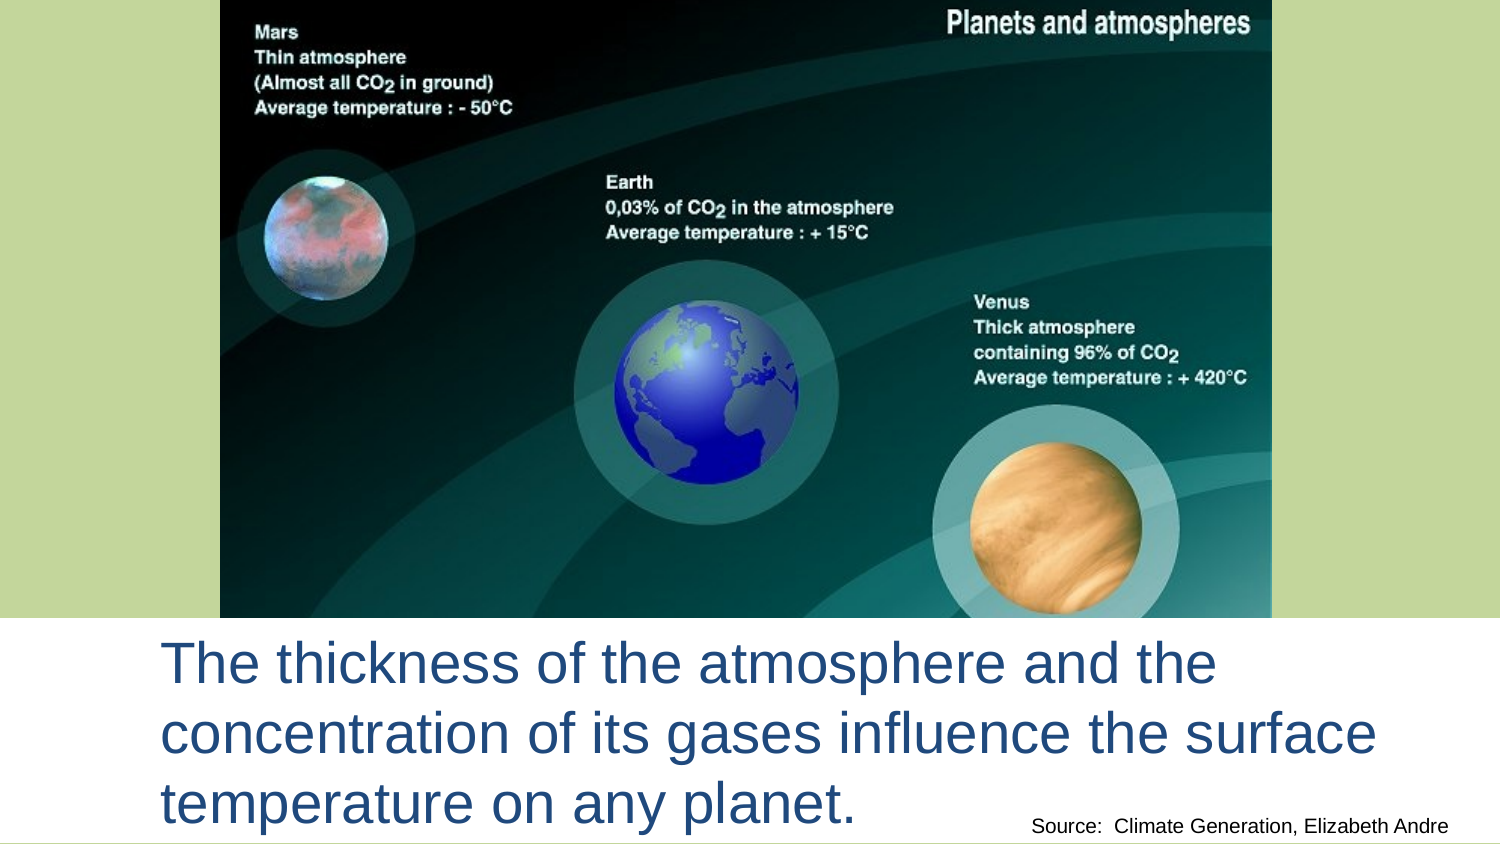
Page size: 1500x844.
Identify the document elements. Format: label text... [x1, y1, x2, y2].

picture [220, 0, 1273, 730]
text_box Source: Climate Generation, Elizabeth Andre [1016, 805, 1464, 844]
text_box The thickness of the atmosphere and the concentration of its gases influence the surface temperature on any planet. [0, 618, 1500, 843]
